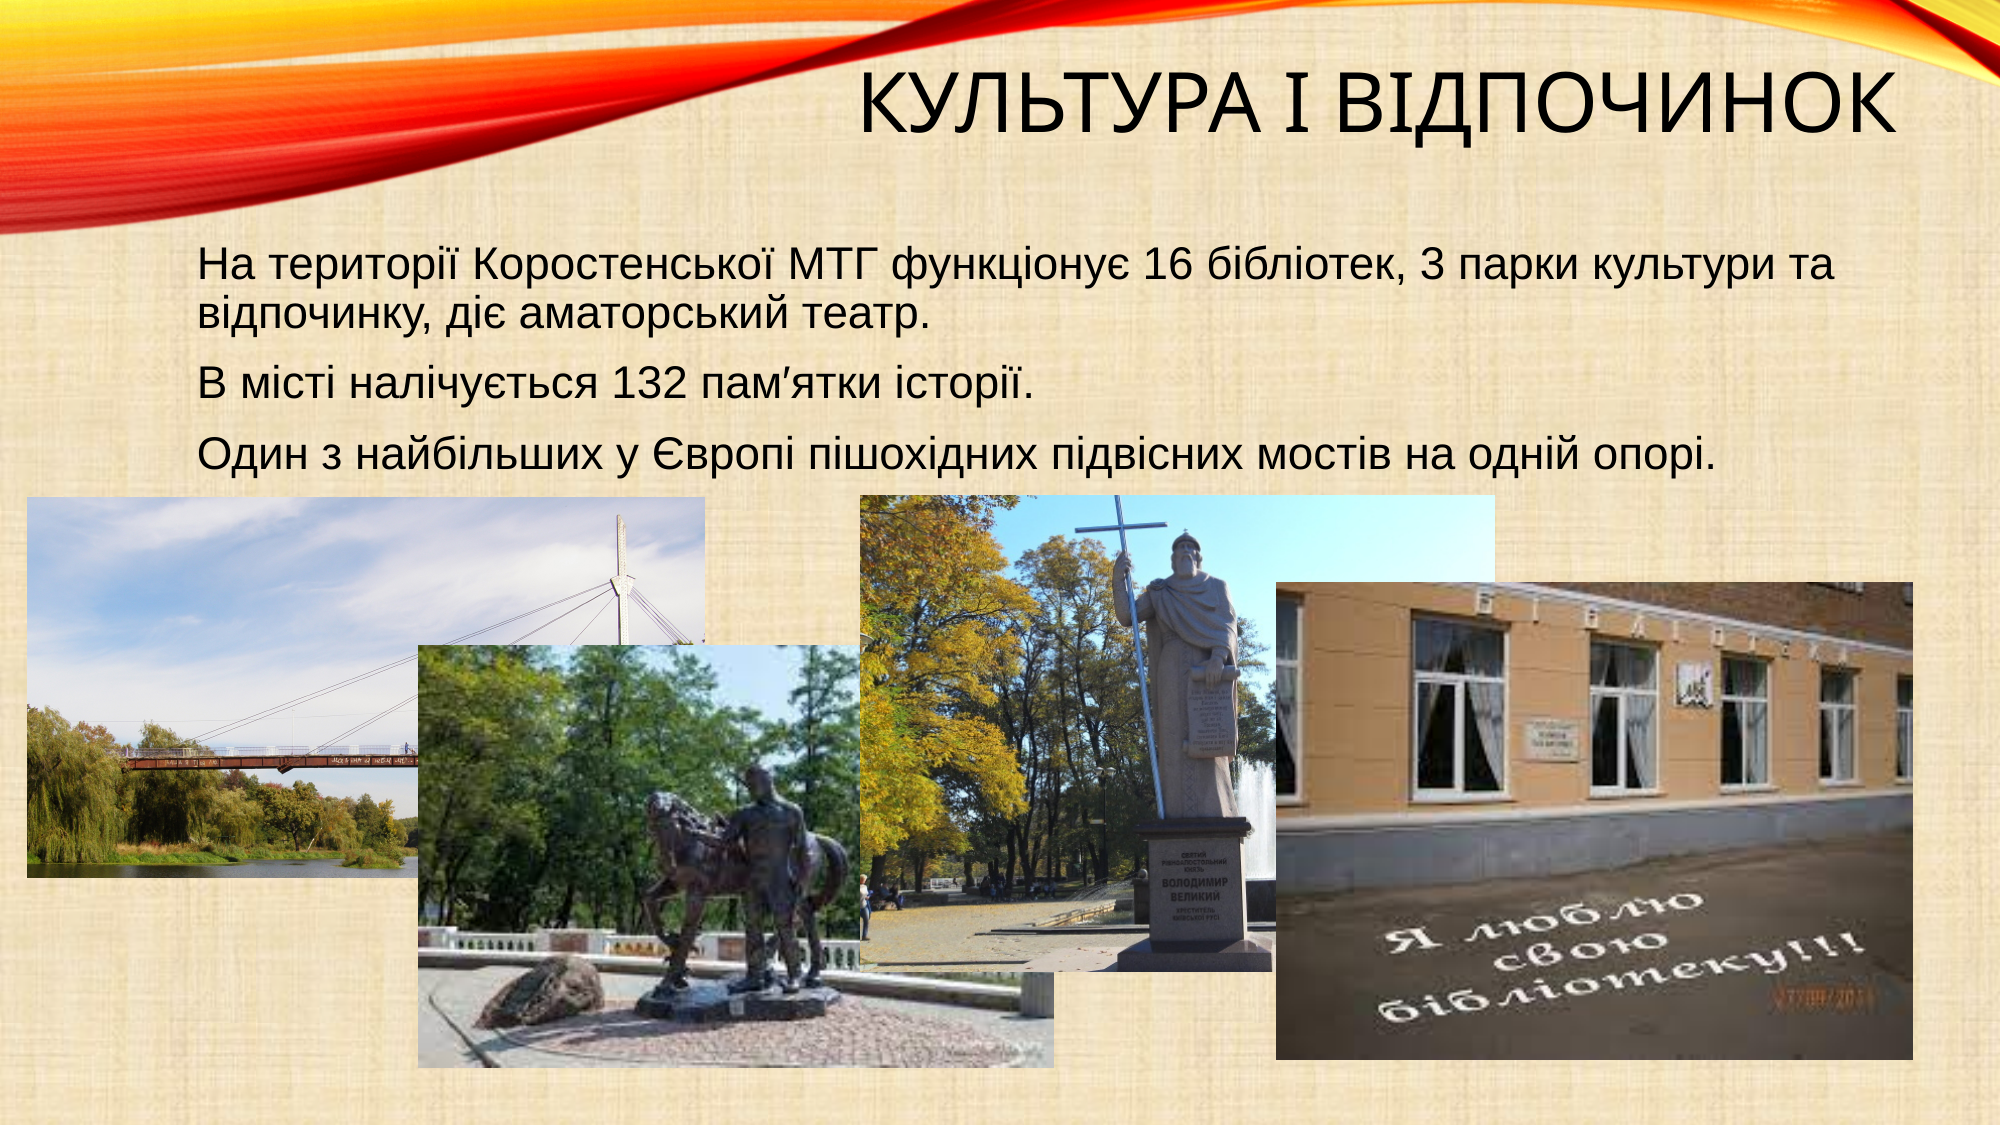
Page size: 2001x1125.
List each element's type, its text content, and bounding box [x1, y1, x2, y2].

list На території Коростенської МТГ функціонує 16 бібліотек, 3 парки культури та відпочинку, діє аматорський театр. В місті налічується 132 пам′ятки історії. Один з найбільших у Європі пішохідних підвісних мостів на одній опорі. [181, 232, 1957, 498]
picture [27, 495, 1913, 1068]
title Культура і відпочинок [500, 0, 1913, 213]
picture [0, 0, 2000, 237]
